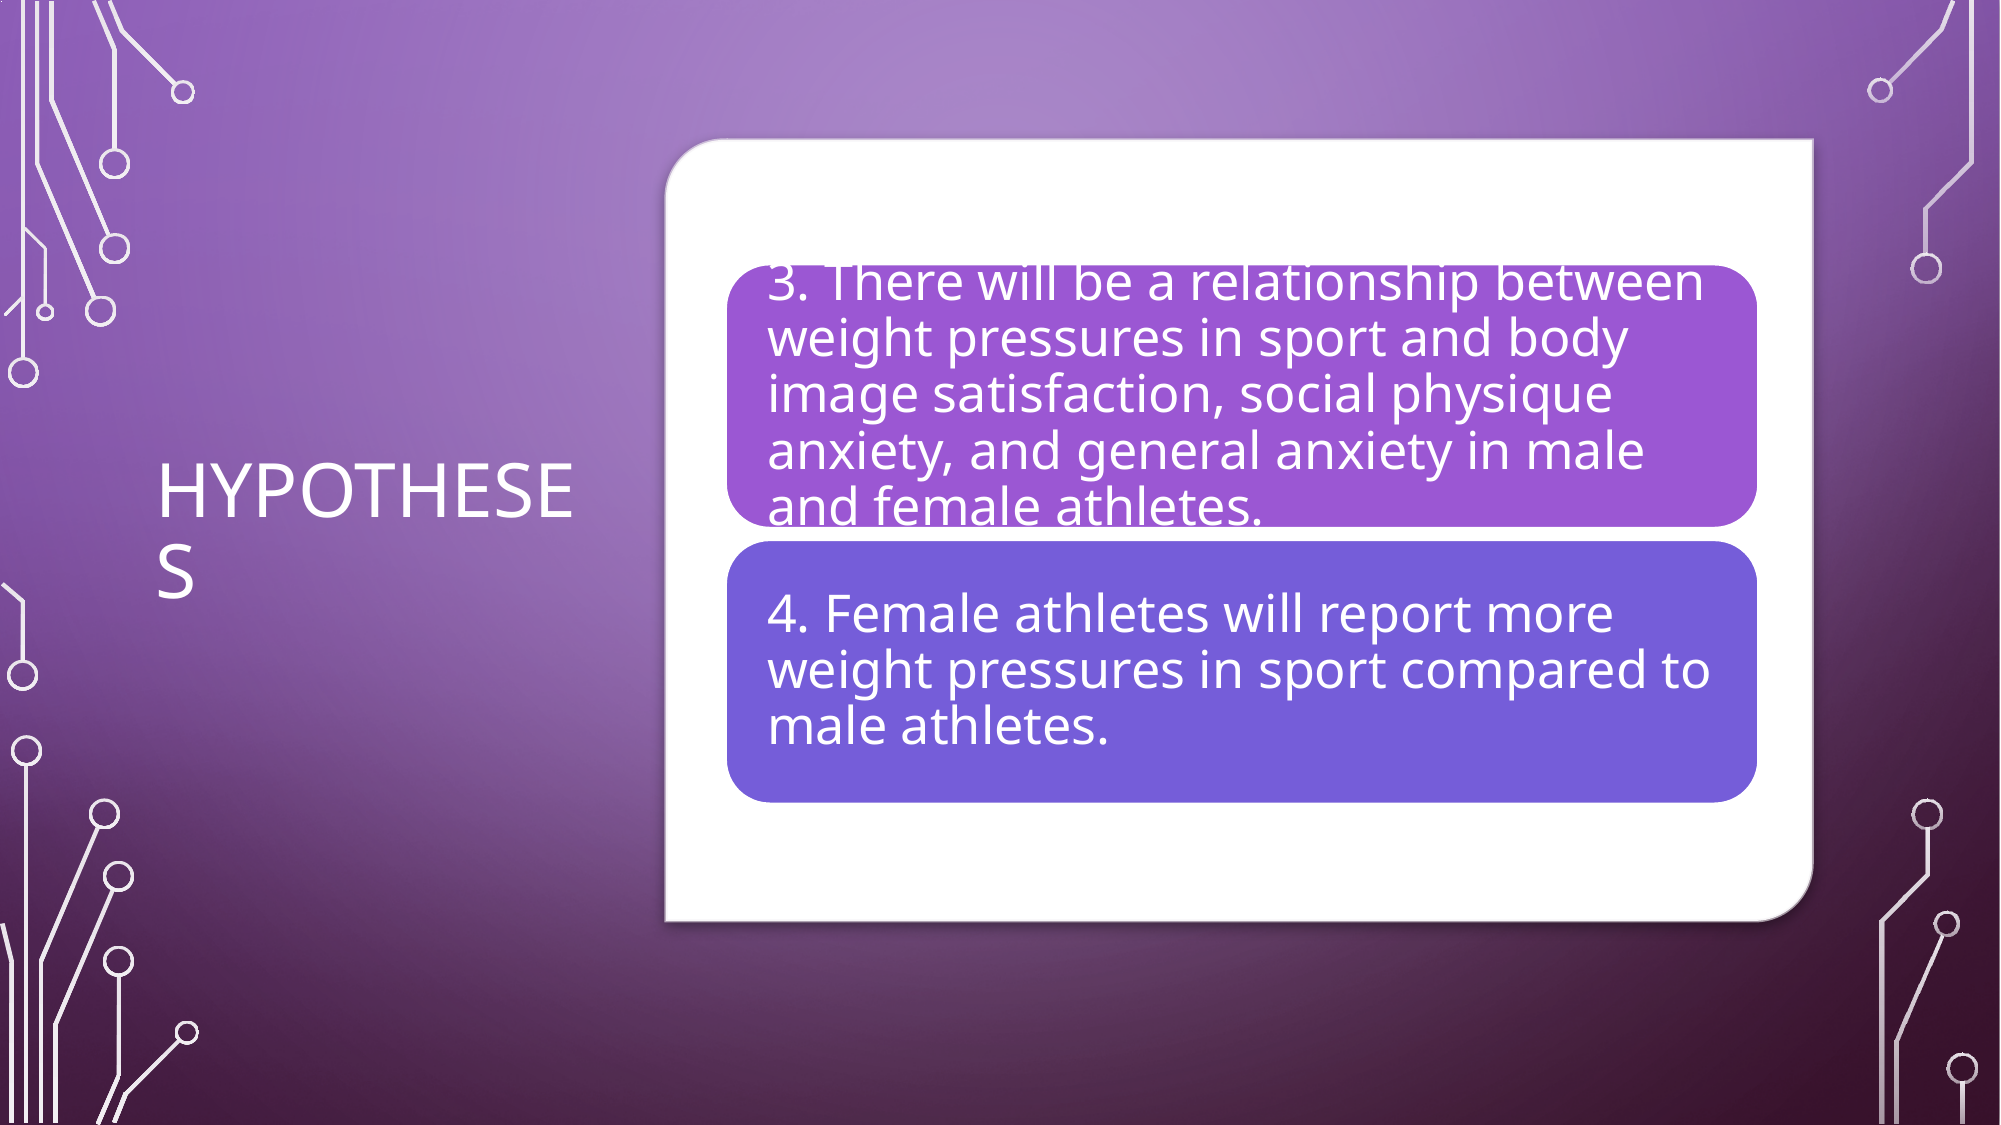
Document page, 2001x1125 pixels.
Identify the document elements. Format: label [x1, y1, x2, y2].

list [725, 205, 1759, 863]
picture [201, 0, 2000, 1125]
text_box [1866, 0, 1978, 1124]
text_box [0, 0, 201, 1125]
